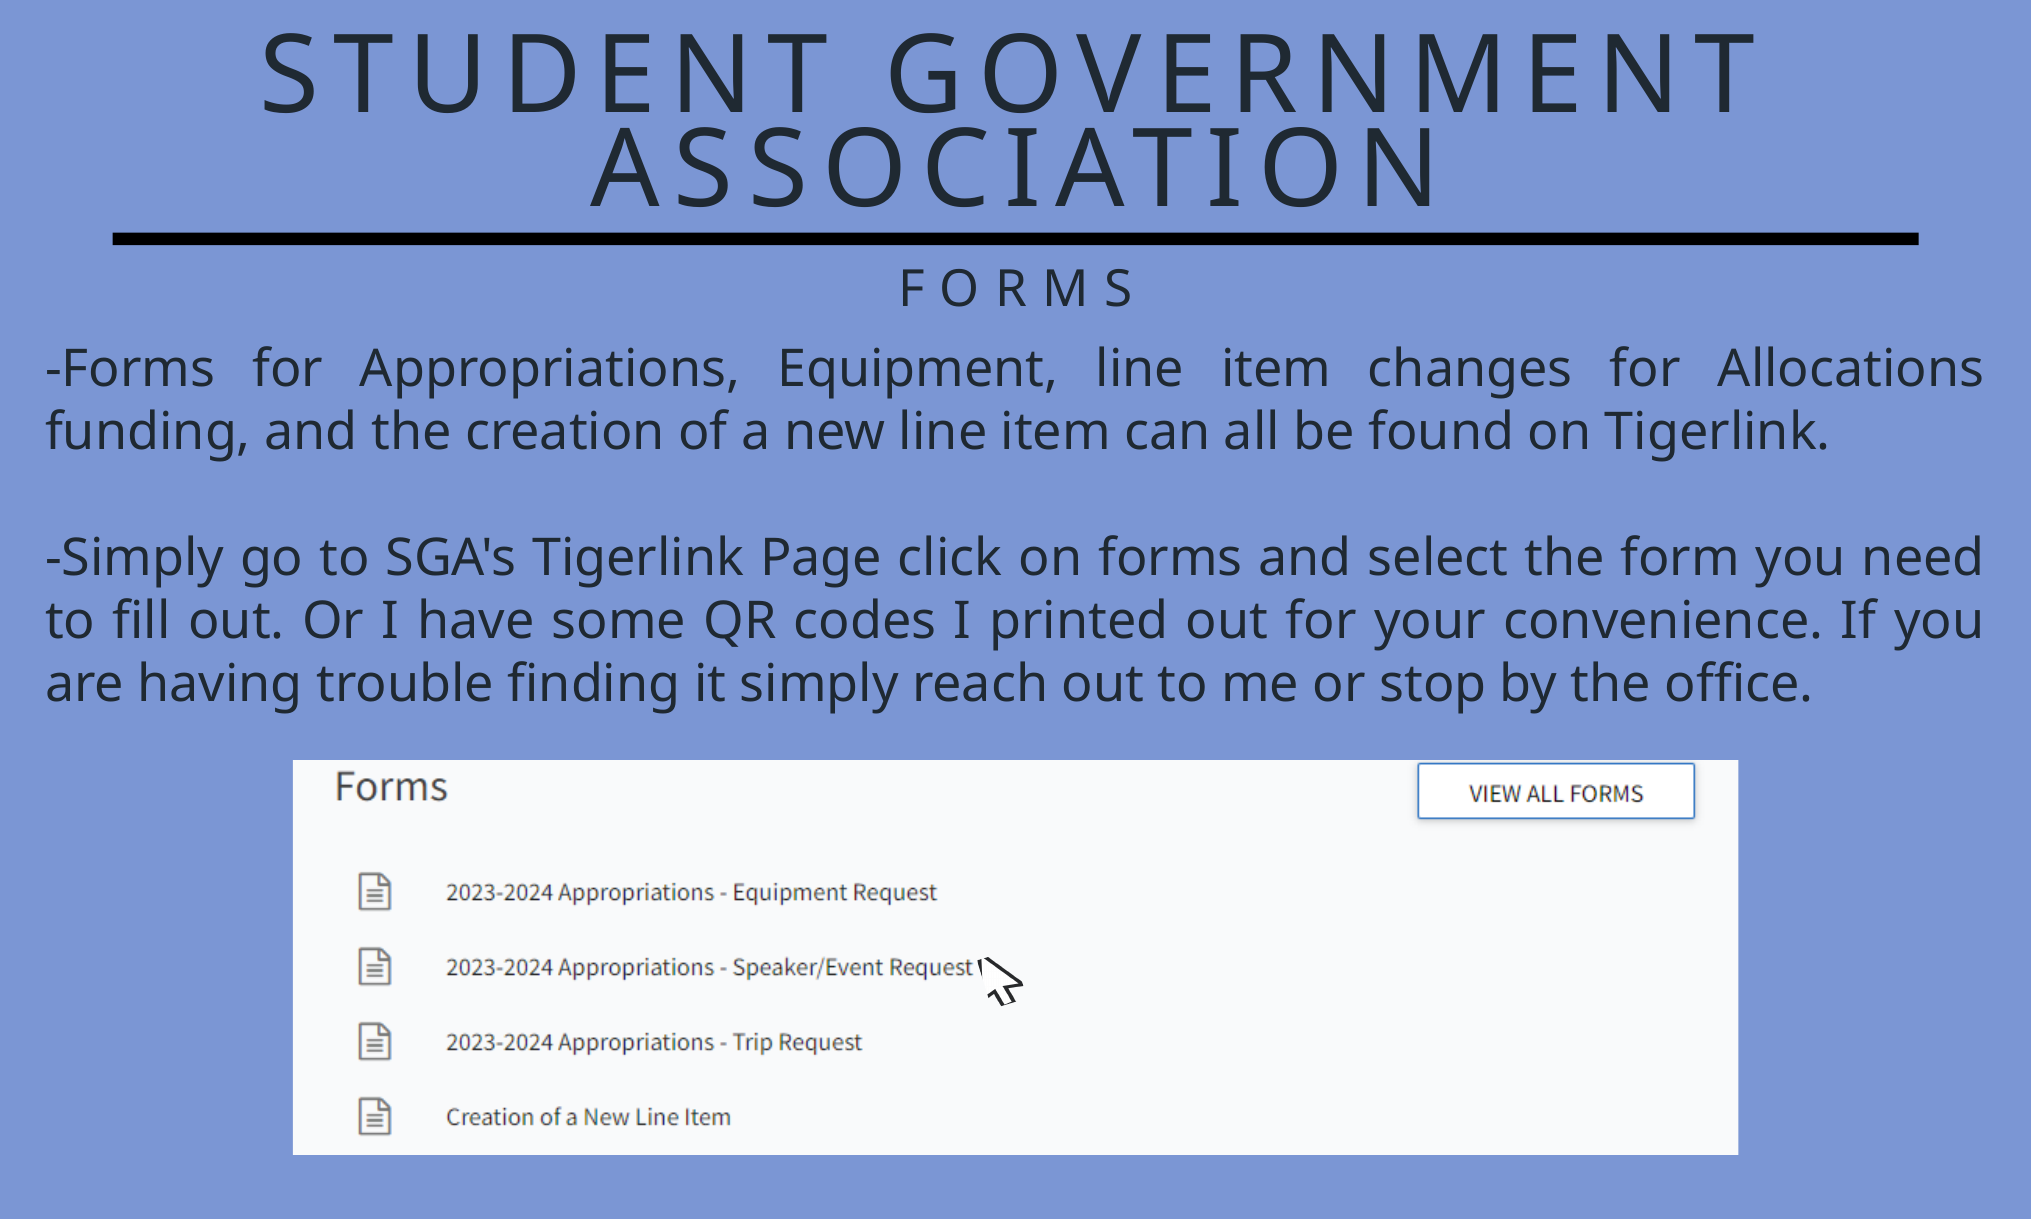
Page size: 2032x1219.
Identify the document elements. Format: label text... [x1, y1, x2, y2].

text_box STUDENT GOVERNMENT ASSOCIATION [83, 40, 1948, 229]
text_box [292, 760, 1739, 1155]
text_box -Forms for Appropriations, Equipment, line item changes for Allocations funding, and the creation of a new line item can all be found on Tigerlink. -Simply go to SGA's Tigerlink Page click on forms and select the form you need to fill out. Or I have some QR codes I printed out for your convenience. If you are having trouble finding it simply reach out to me or stop by the office. [45, 333, 1987, 1075]
text_box FORMS [430, 245, 1601, 318]
text_box [977, 949, 1028, 1009]
